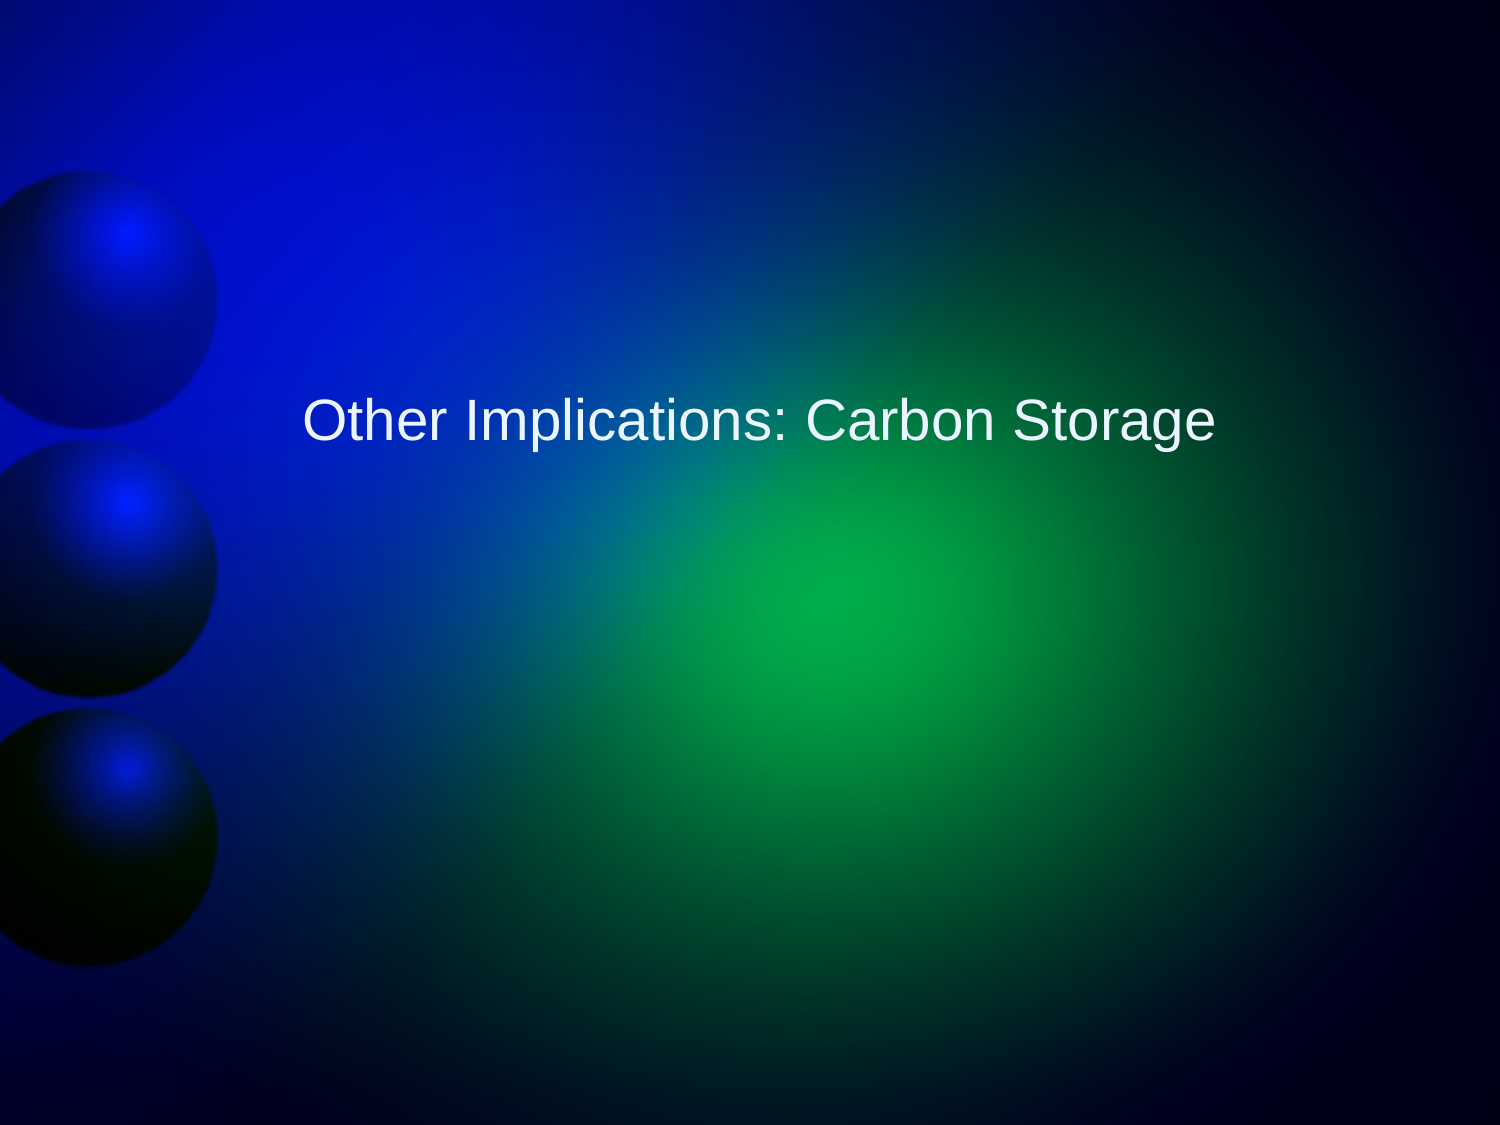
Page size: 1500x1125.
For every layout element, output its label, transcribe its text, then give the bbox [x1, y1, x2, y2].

picture [0, 0, 1500, 1125]
text_box Other Implications: Carbon Storage [287, 375, 1234, 460]
